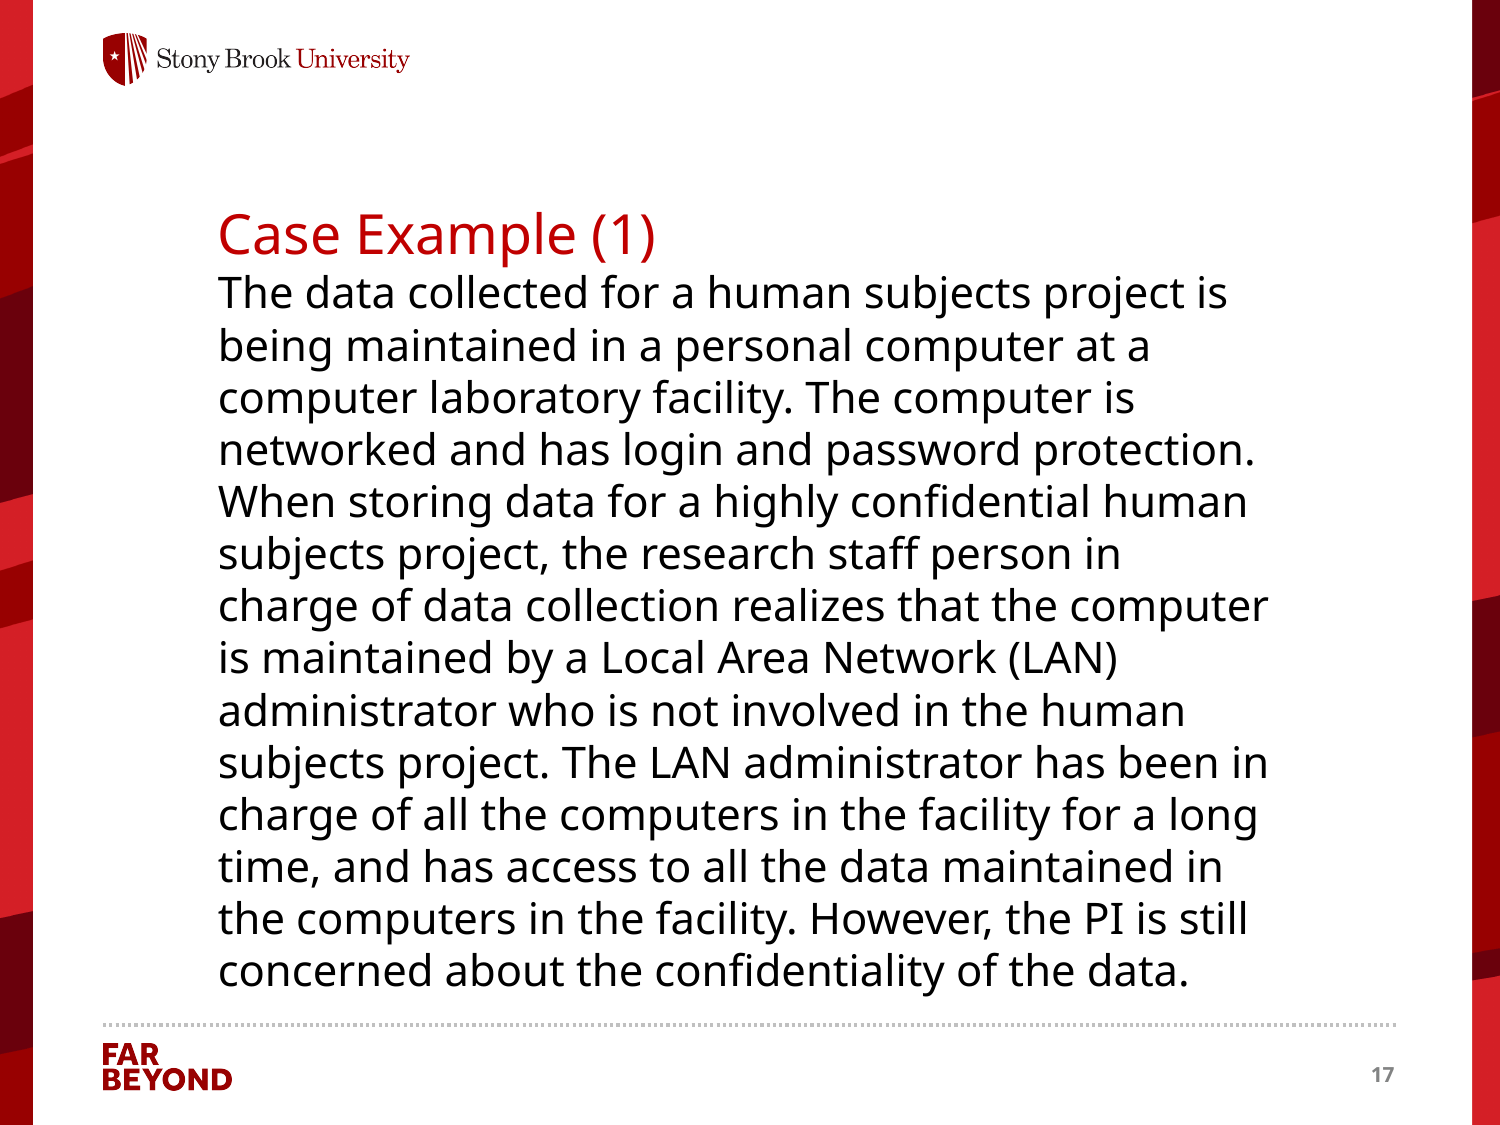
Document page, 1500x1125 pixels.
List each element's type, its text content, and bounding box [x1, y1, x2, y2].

picture [103, 33, 410, 86]
picture [1473, 0, 1500, 1125]
slide_number 17 [1071, 1054, 1409, 1114]
picture [103, 1043, 232, 1091]
list Case Example (1) The data collected for a human subjects project is being maintained in a personal computer at a computer laboratory facility. The computer is networked and has login and password protection. When storing data for a highly confidential human subjects project, the research staff person in charge of data collection realizes that the computer is maintained by a Local Area Network (LAN) administrator who is not involved in the human subjects project. The LAN administrator has been in charge of all the computers in the facility for a long time, and has access to all the data maintained in the computers in the facility. However, the PI is still concerned about the confidentiality of the data. [203, 191, 1286, 1054]
picture [0, 0, 33, 1125]
